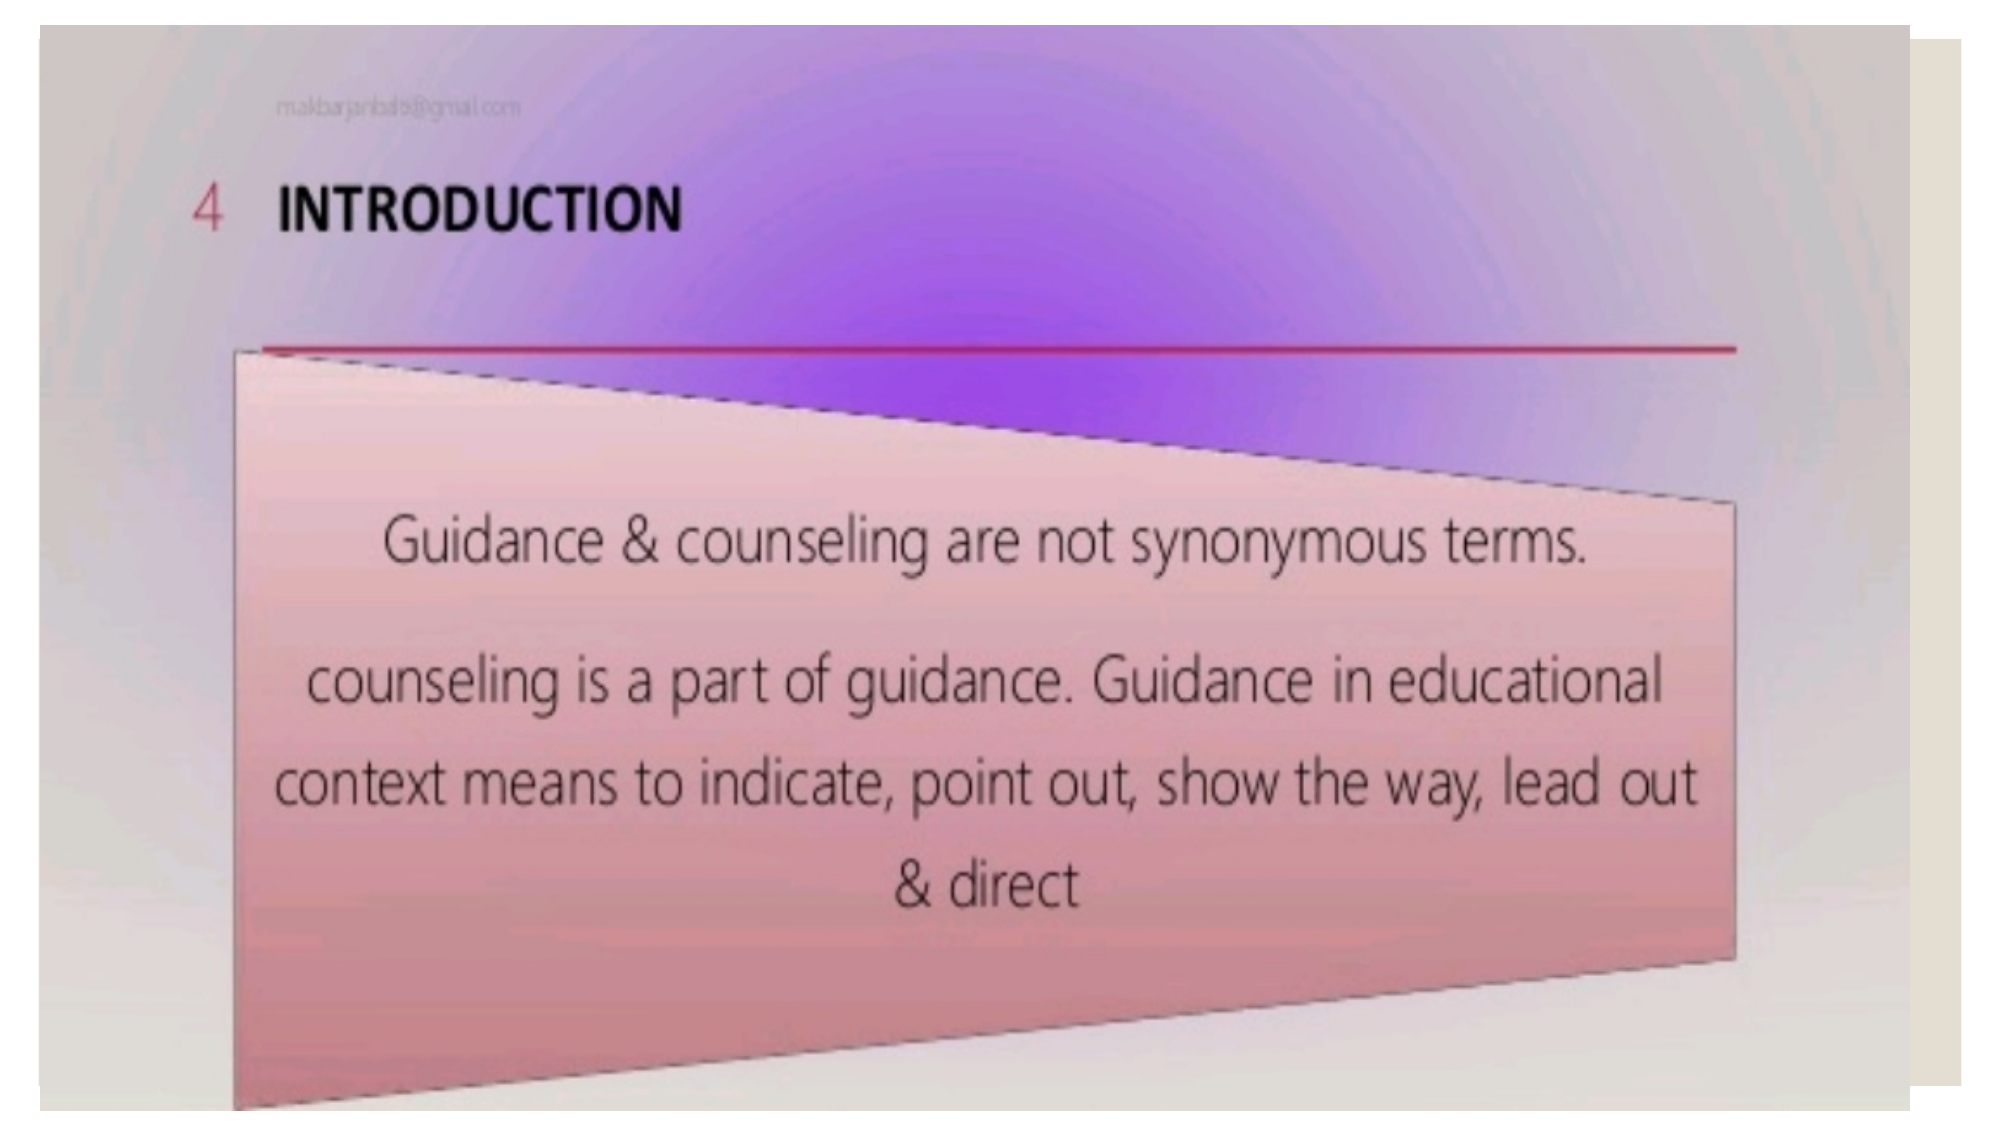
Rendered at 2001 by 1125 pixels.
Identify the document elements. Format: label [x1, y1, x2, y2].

list [40, 25, 1910, 1111]
